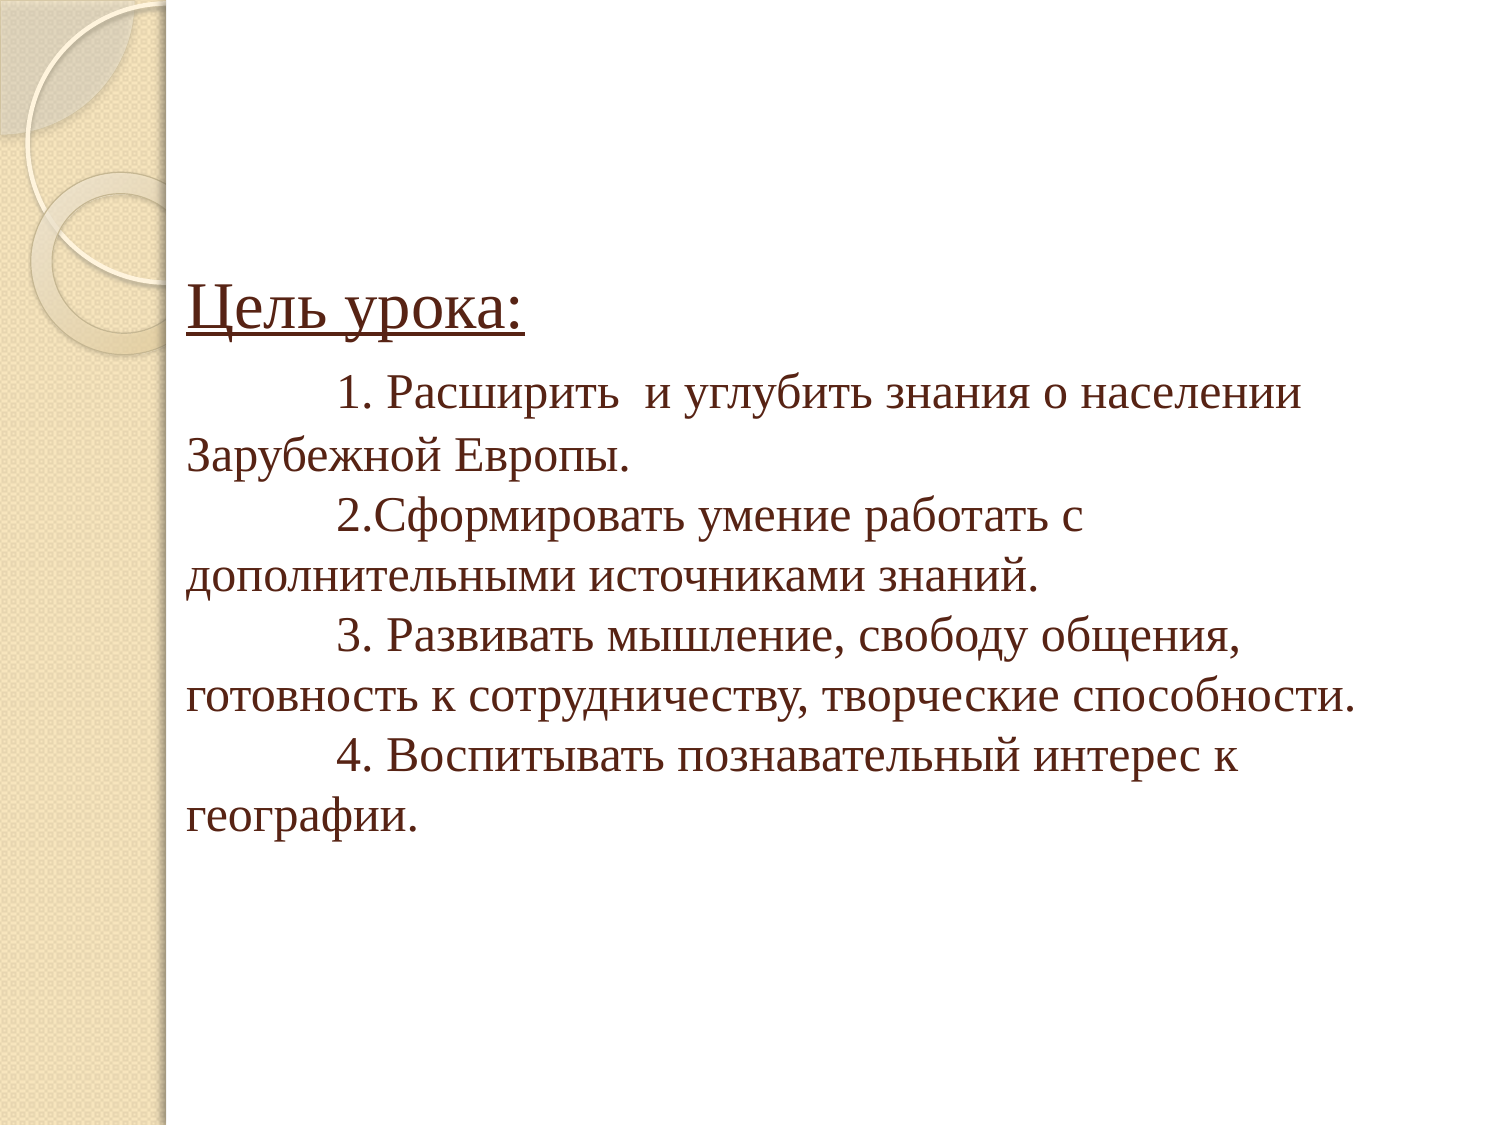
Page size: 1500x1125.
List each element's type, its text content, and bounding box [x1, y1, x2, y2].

title Цель урока: 1. Расширить и углубить знания о населении Зарубежной Европы. 2.Сформировать умение работать с дополнительными источниками знаний. 3. Развивать мышление, свободу общения, готовность к сотрудничеству, творческие способности. 4. Воспитывать познавательный интерес к географии. [171, 45, 1425, 1059]
